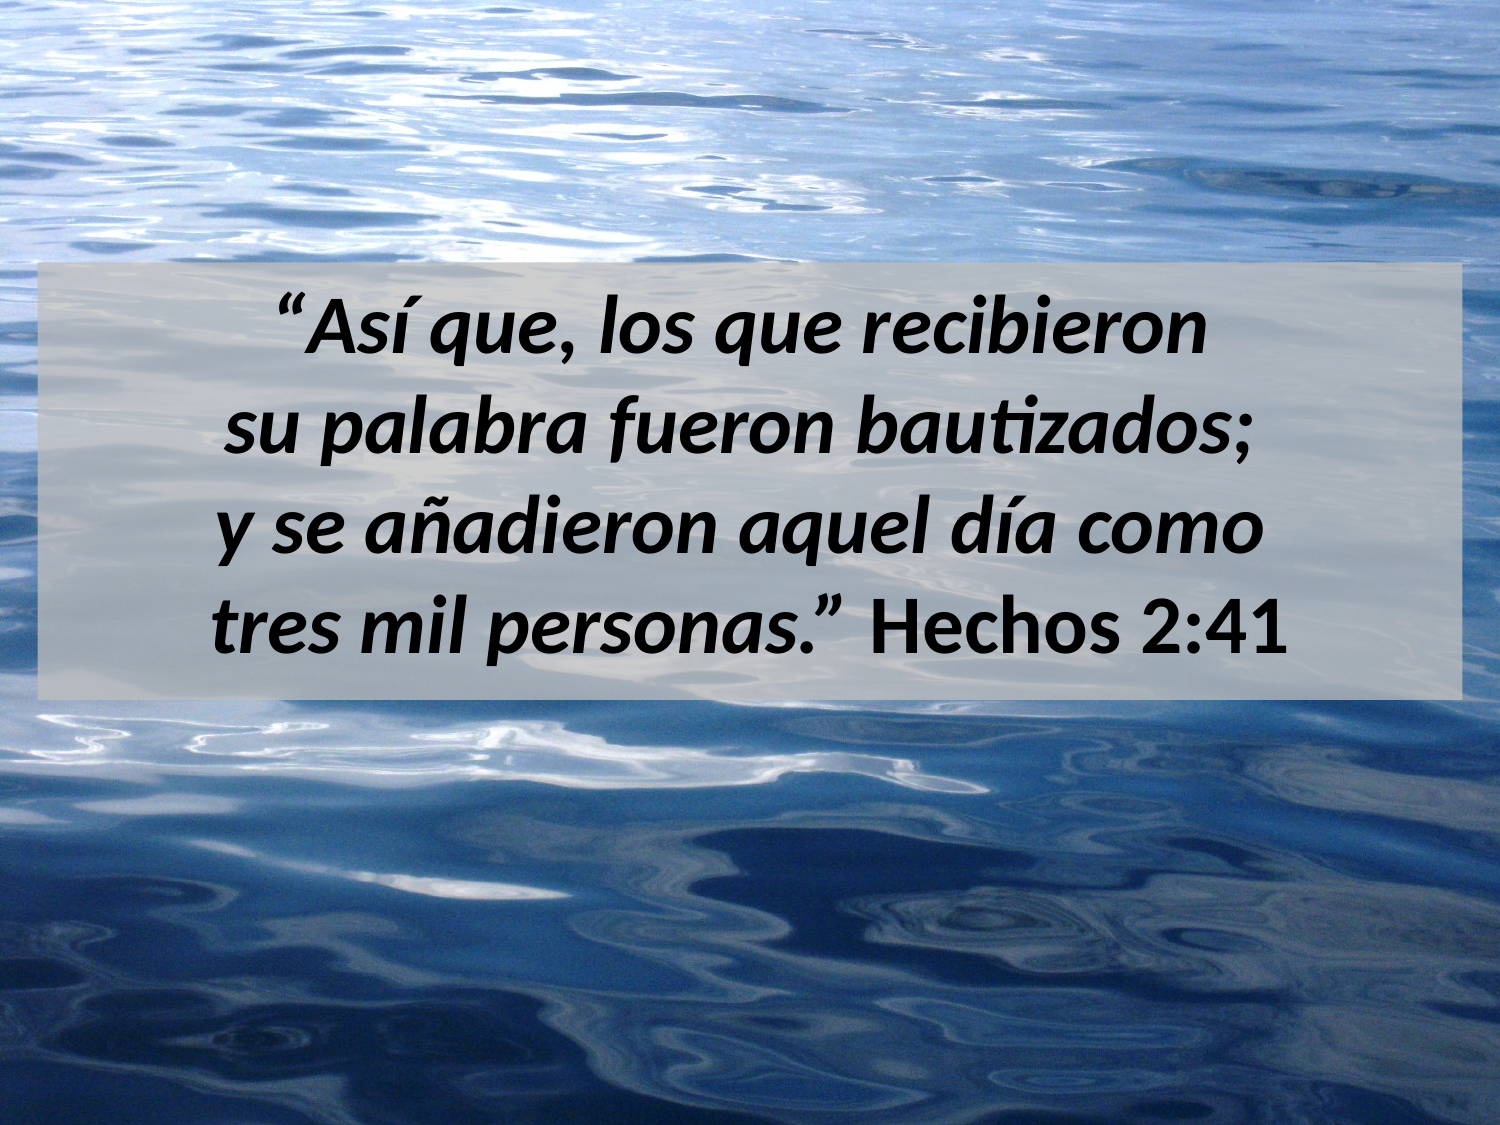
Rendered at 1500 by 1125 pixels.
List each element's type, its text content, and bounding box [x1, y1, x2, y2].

picture [0, 0, 1500, 1125]
list “Así que, los que recibieron su palabra fueron bautizados; y se añadieron aquel día como tres mil personas.” Hechos 2:41 [37, 262, 1463, 700]
